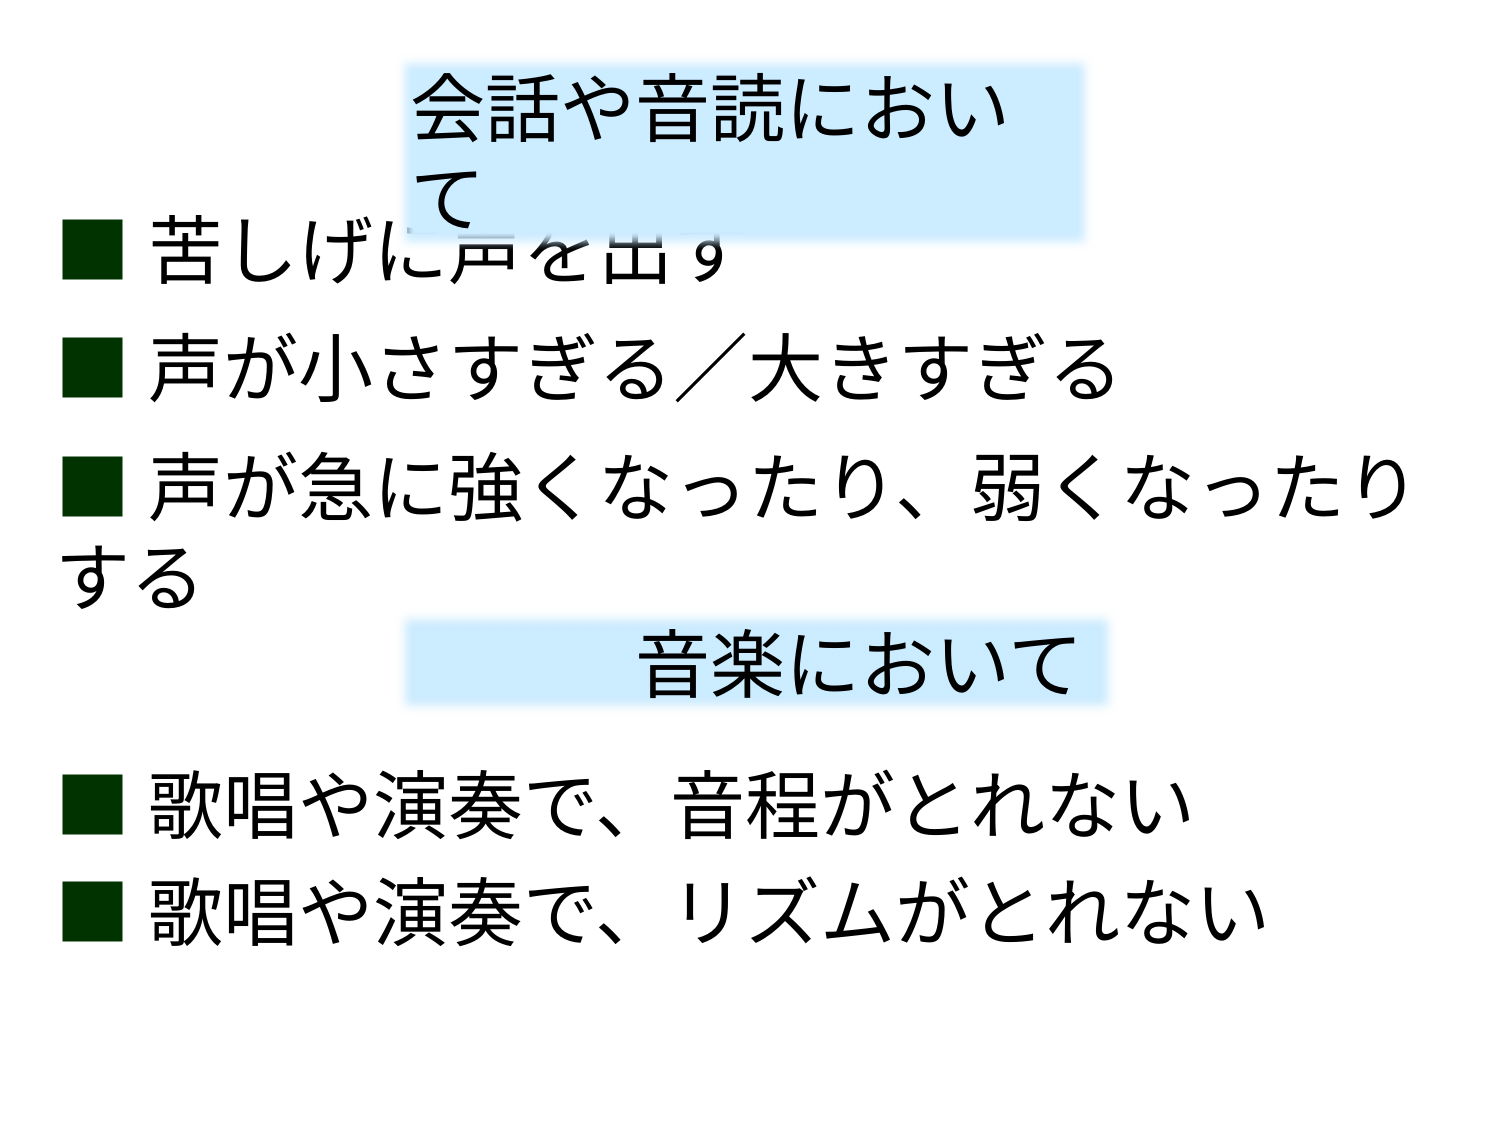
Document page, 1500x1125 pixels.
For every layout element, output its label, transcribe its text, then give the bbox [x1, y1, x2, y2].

text_box ■声が小さすぎる／大きすぎる [41, 314, 1500, 420]
text_box ■歌唱や演奏で、音程がとれない [41, 751, 1500, 857]
text_box ■声が急に強くなったり、弱くなったりする [41, 432, 1500, 628]
text_box 会話や音読において [411, 71, 1078, 235]
text_box 音楽において [412, 624, 1102, 698]
text_box ■苦しげに声を出す [41, 196, 1500, 301]
text_box ■歌唱や演奏で、リズムがとれない [41, 857, 1500, 963]
